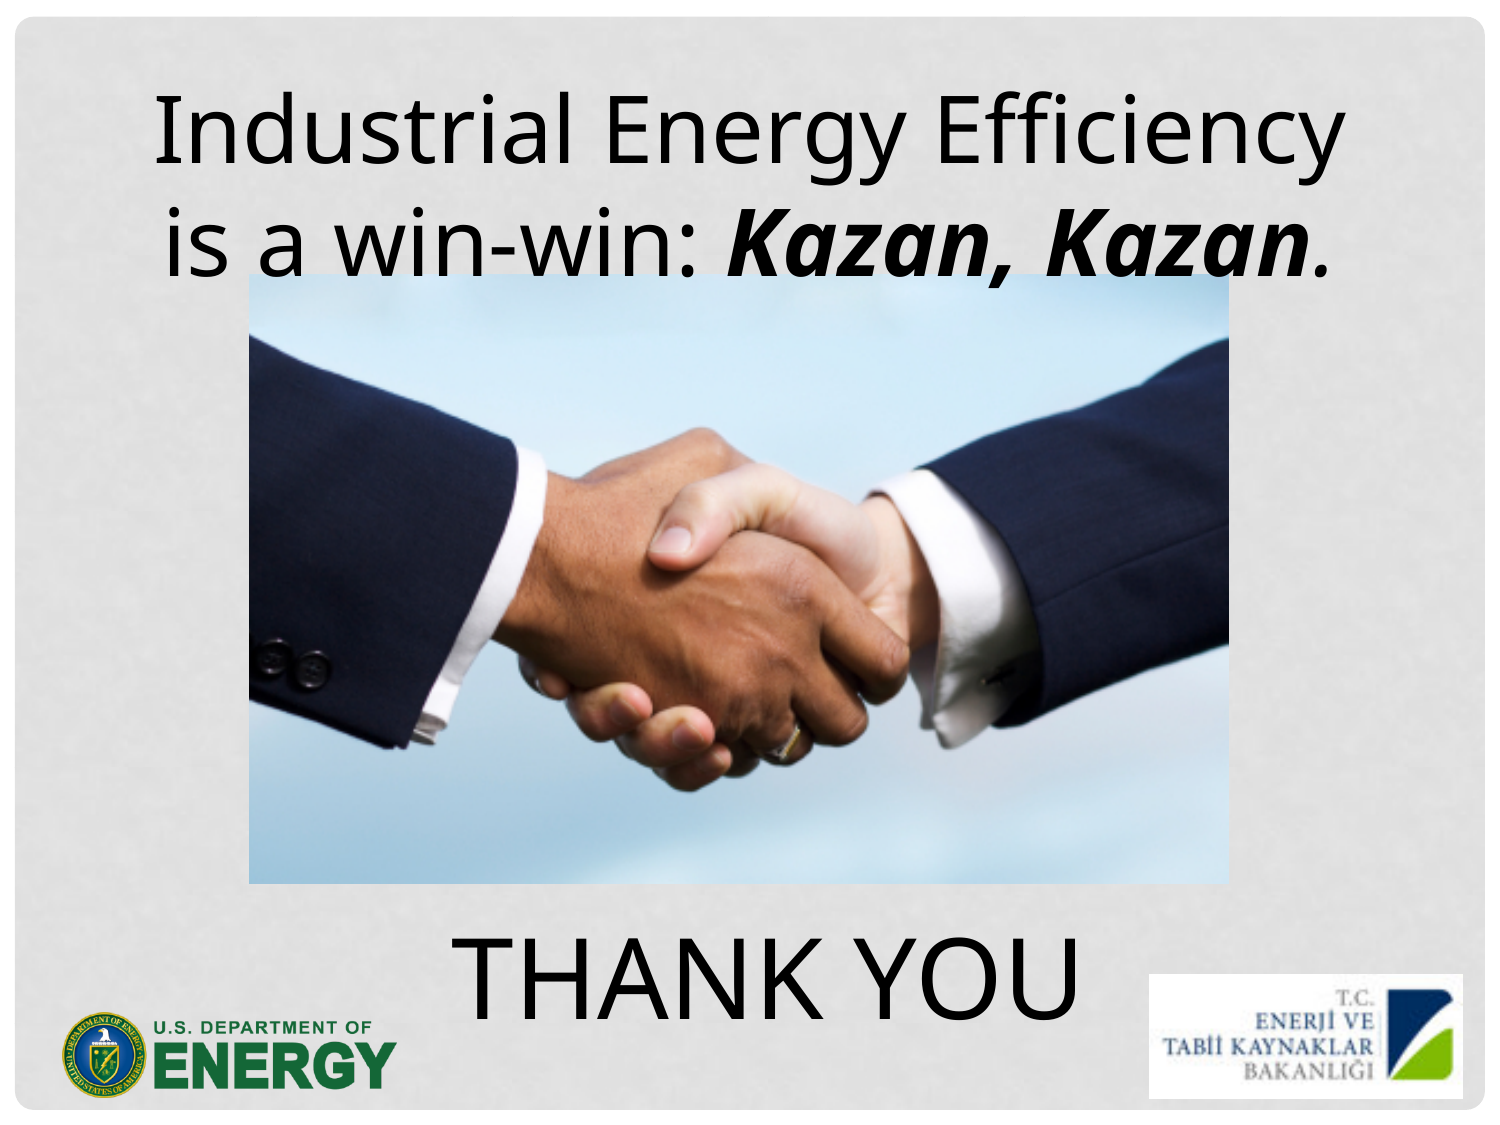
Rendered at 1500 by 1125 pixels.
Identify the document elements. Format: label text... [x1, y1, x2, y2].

text_box Industrial Energy Efficiency is a win-win: Kazan, Kazan. [112, 62, 1388, 363]
text_box THANK YOU [162, 899, 1375, 1050]
picture [1149, 974, 1463, 1099]
picture [249, 274, 1229, 884]
picture [62, 1012, 397, 1098]
